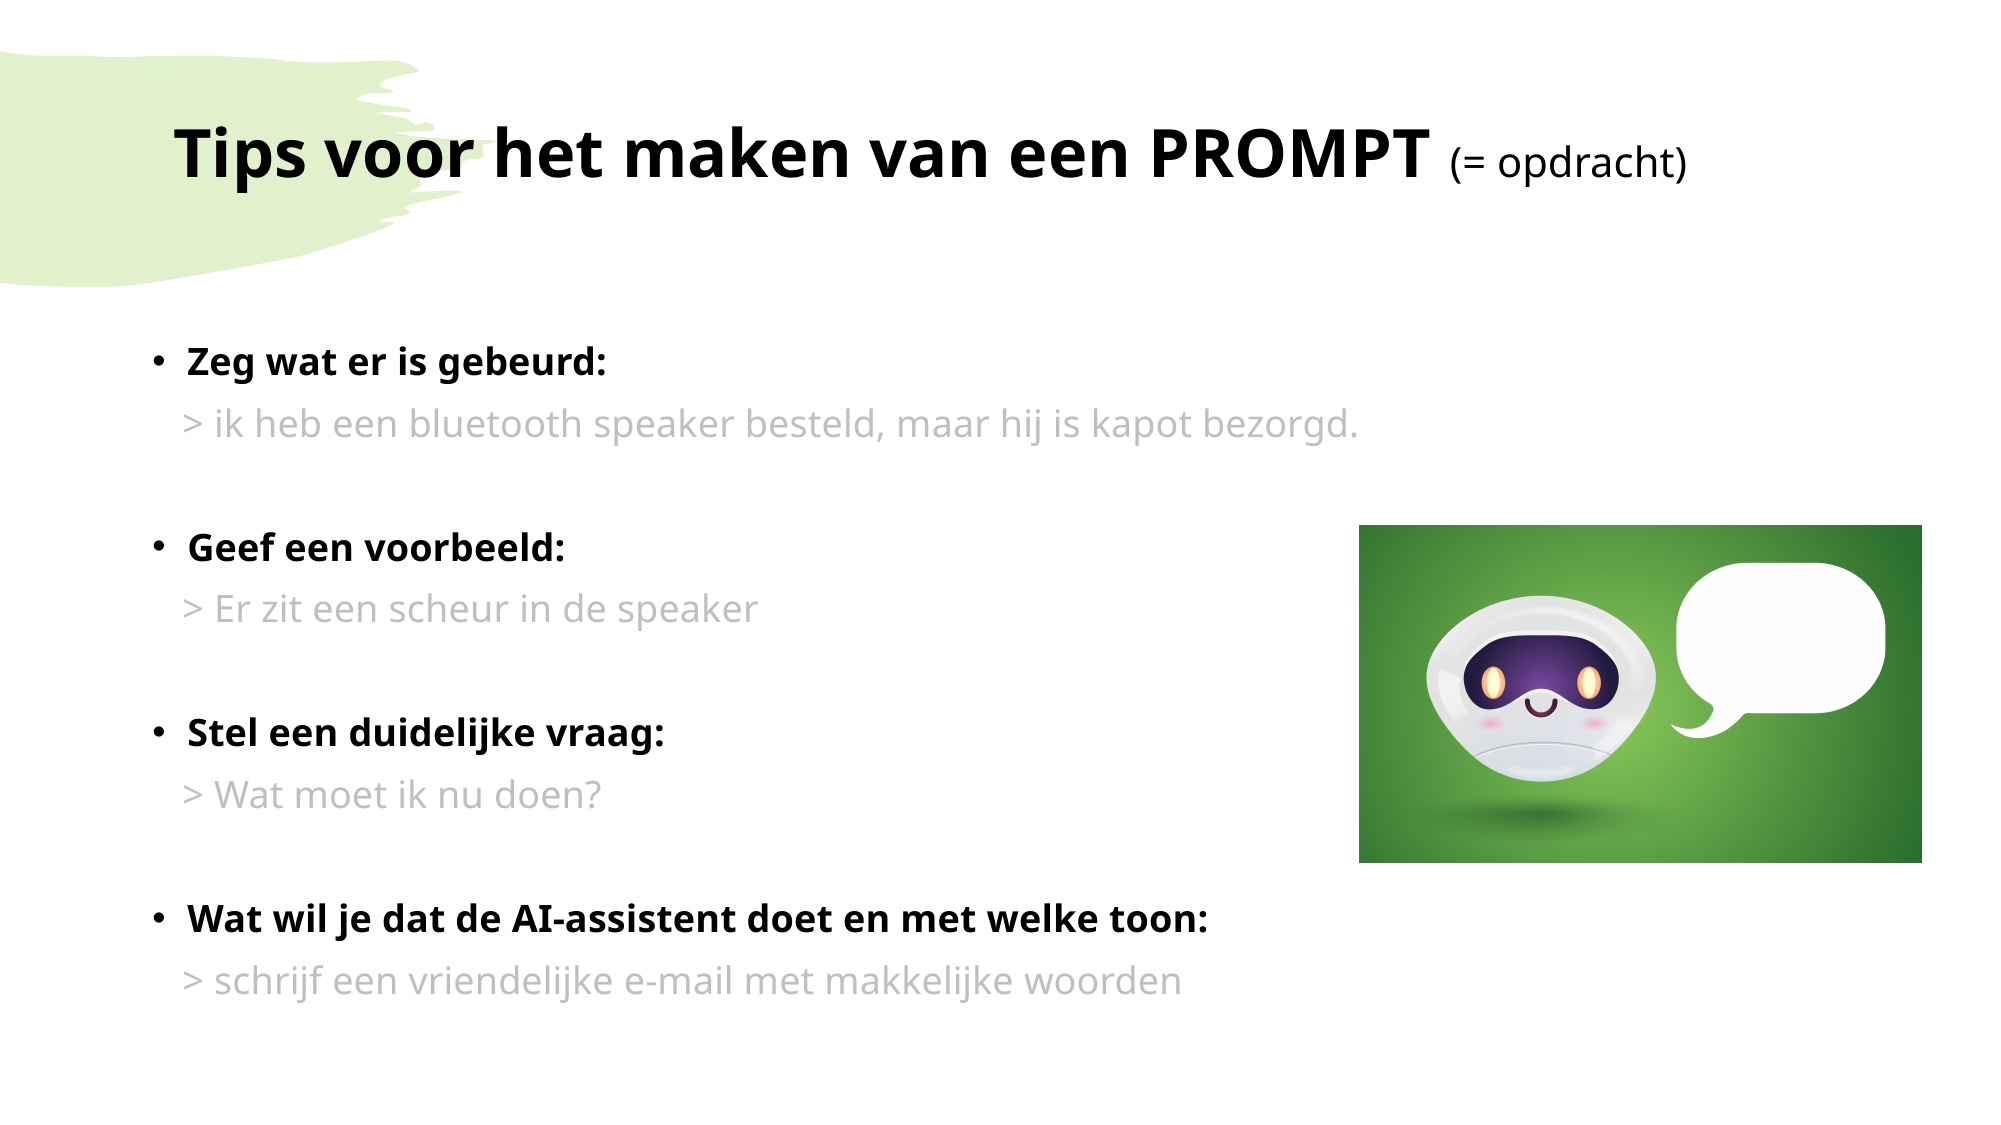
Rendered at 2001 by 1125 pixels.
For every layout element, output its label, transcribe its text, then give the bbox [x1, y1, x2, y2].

list Zeg wat er is gebeurd: > ik heb een bluetooth speaker besteld, maar hij is kapot bezorgd. Geef een voorbeeld: > Er zit een scheur in de speaker Stel een duidelijke vraag: > Wat moet ik nu doen? Wat wil je dat de AI-assistent doet en met welke toon: > schrijf een vriendelijke e-mail met makkelijke woorden [137, 329, 1863, 1013]
picture [1359, 525, 1922, 863]
title Tips voor het maken van een PROMPT (= opdracht) [158, 53, 1973, 259]
